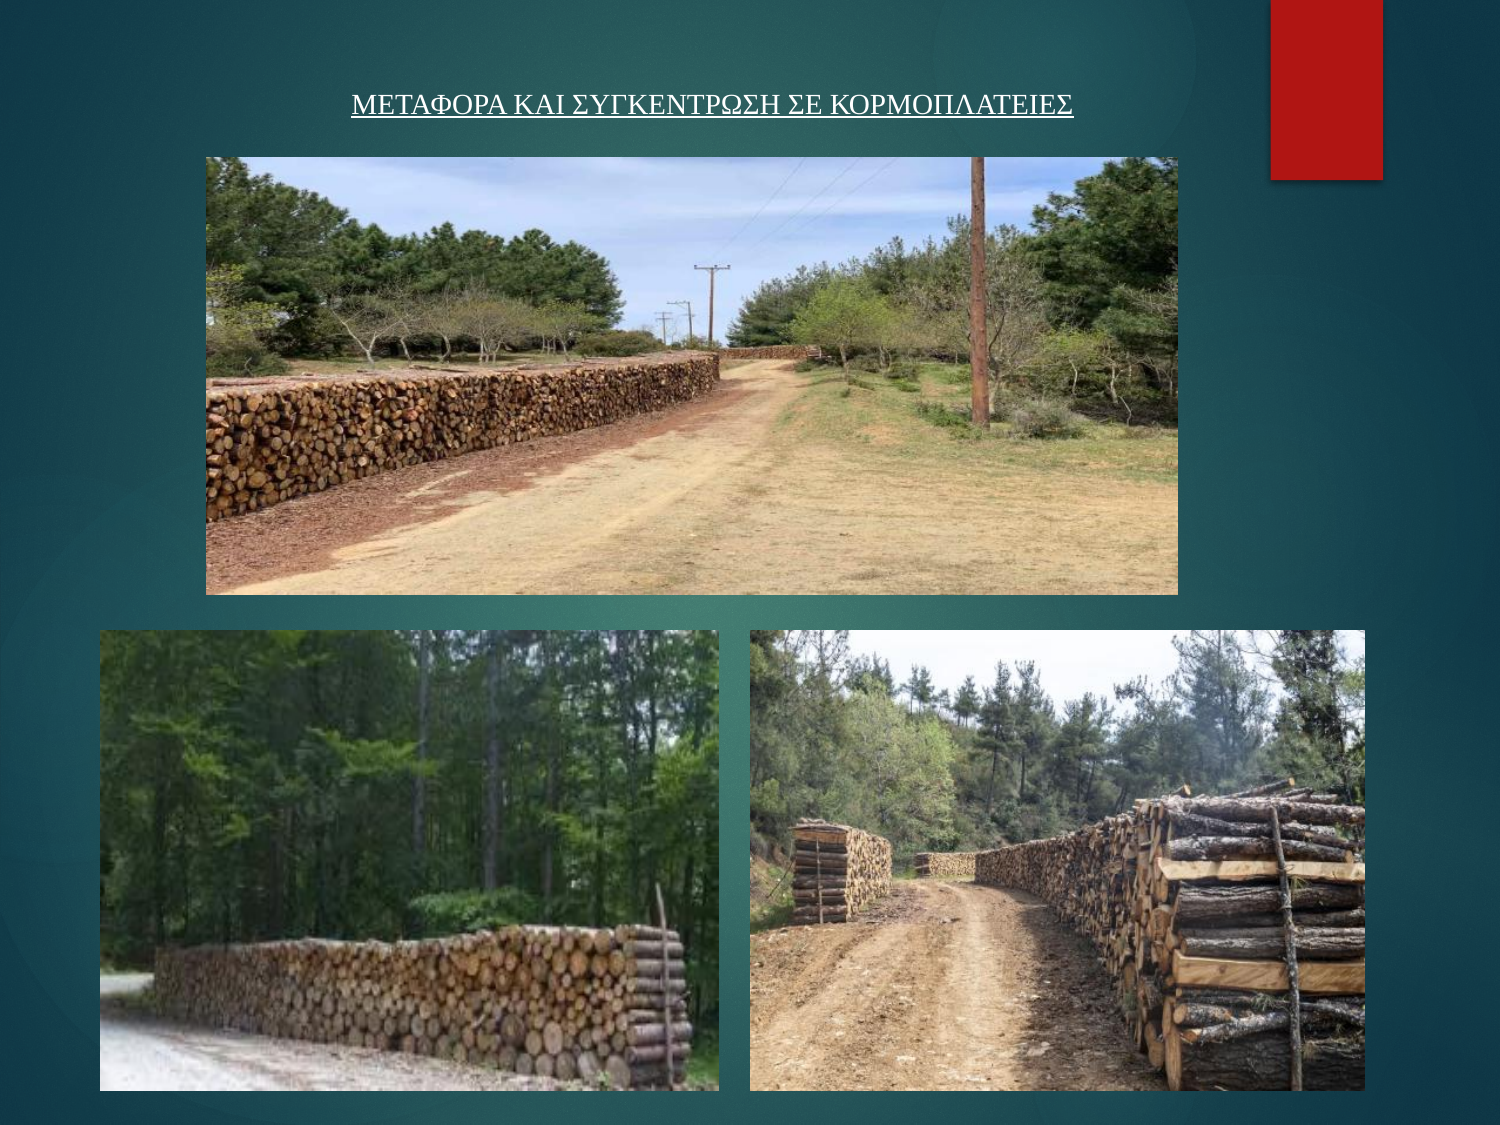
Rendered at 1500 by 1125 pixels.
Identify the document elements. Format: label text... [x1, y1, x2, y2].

title ΜΕΤΑΦΟΡΑ ΚΑΙ ΣΥΓΚΕΝΤΡΩΣΗ ΣΕ ΚΟΡΜΟΠΛΑΤΕΙΕΣ [336, 78, 1100, 126]
picture [206, 157, 1179, 595]
picture [100, 629, 719, 1092]
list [749, 629, 1365, 1092]
